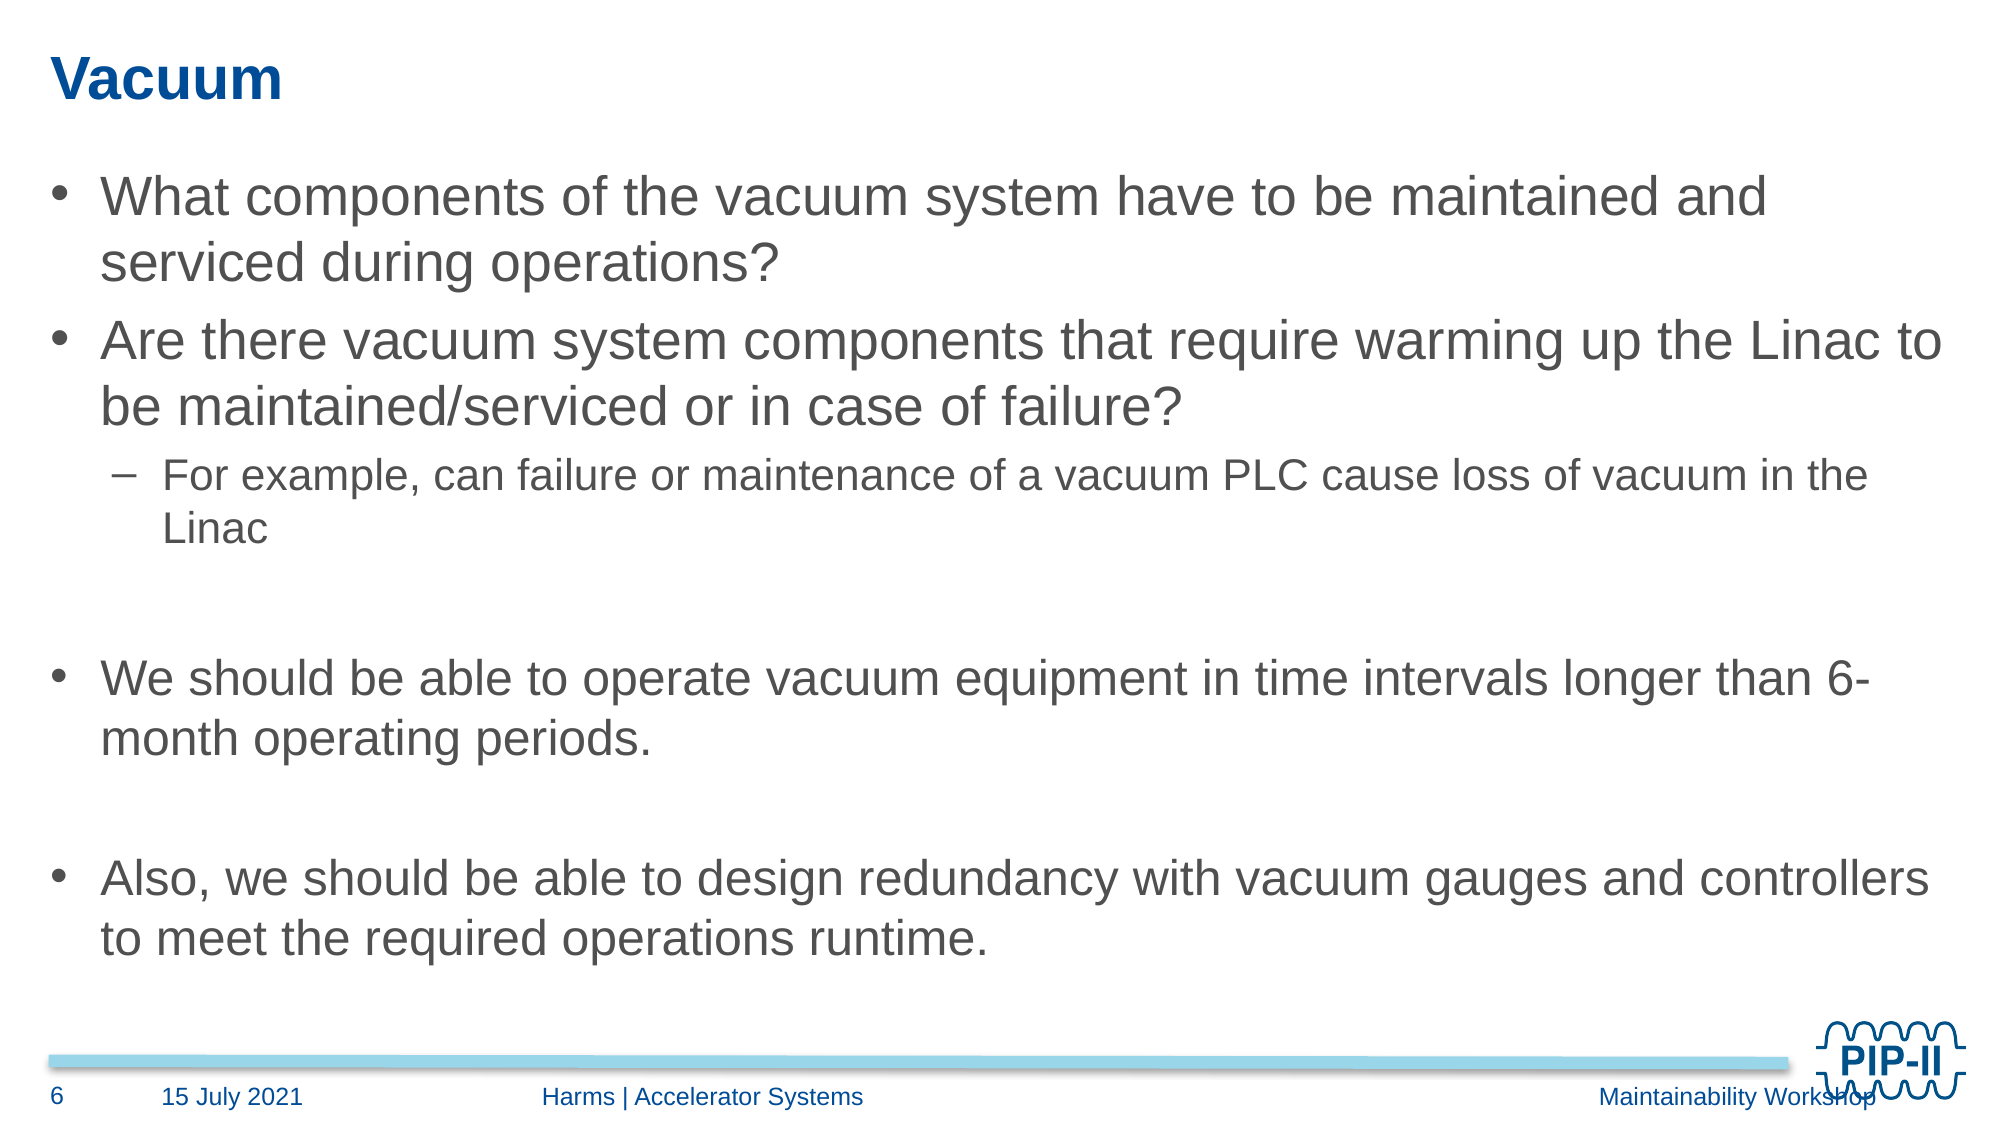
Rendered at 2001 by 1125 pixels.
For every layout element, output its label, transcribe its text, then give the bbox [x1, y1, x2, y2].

picture [1816, 1021, 1966, 1100]
list What components of the vacuum system have to be maintained and serviced during operations? Are there vacuum system components that require warming up the Linac to be maintained/serviced or in case of failure? For example, can failure or maintenance of a vacuum PLC cause loss of vacuum in the Linac We should be able to operate vacuum equipment in time intervals longer than 6-month operating periods. Also, we should be able to design redundancy with vacuum gauges and controllers to meet the required operations runtime. [50, 159, 1947, 990]
slide_number 6 [50, 1079, 141, 1119]
title Vacuum [50, 41, 1950, 112]
footer Harms | Accelerator Systems Maintainability Workshop [472, 1080, 1947, 1120]
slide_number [161, 1080, 441, 1121]
